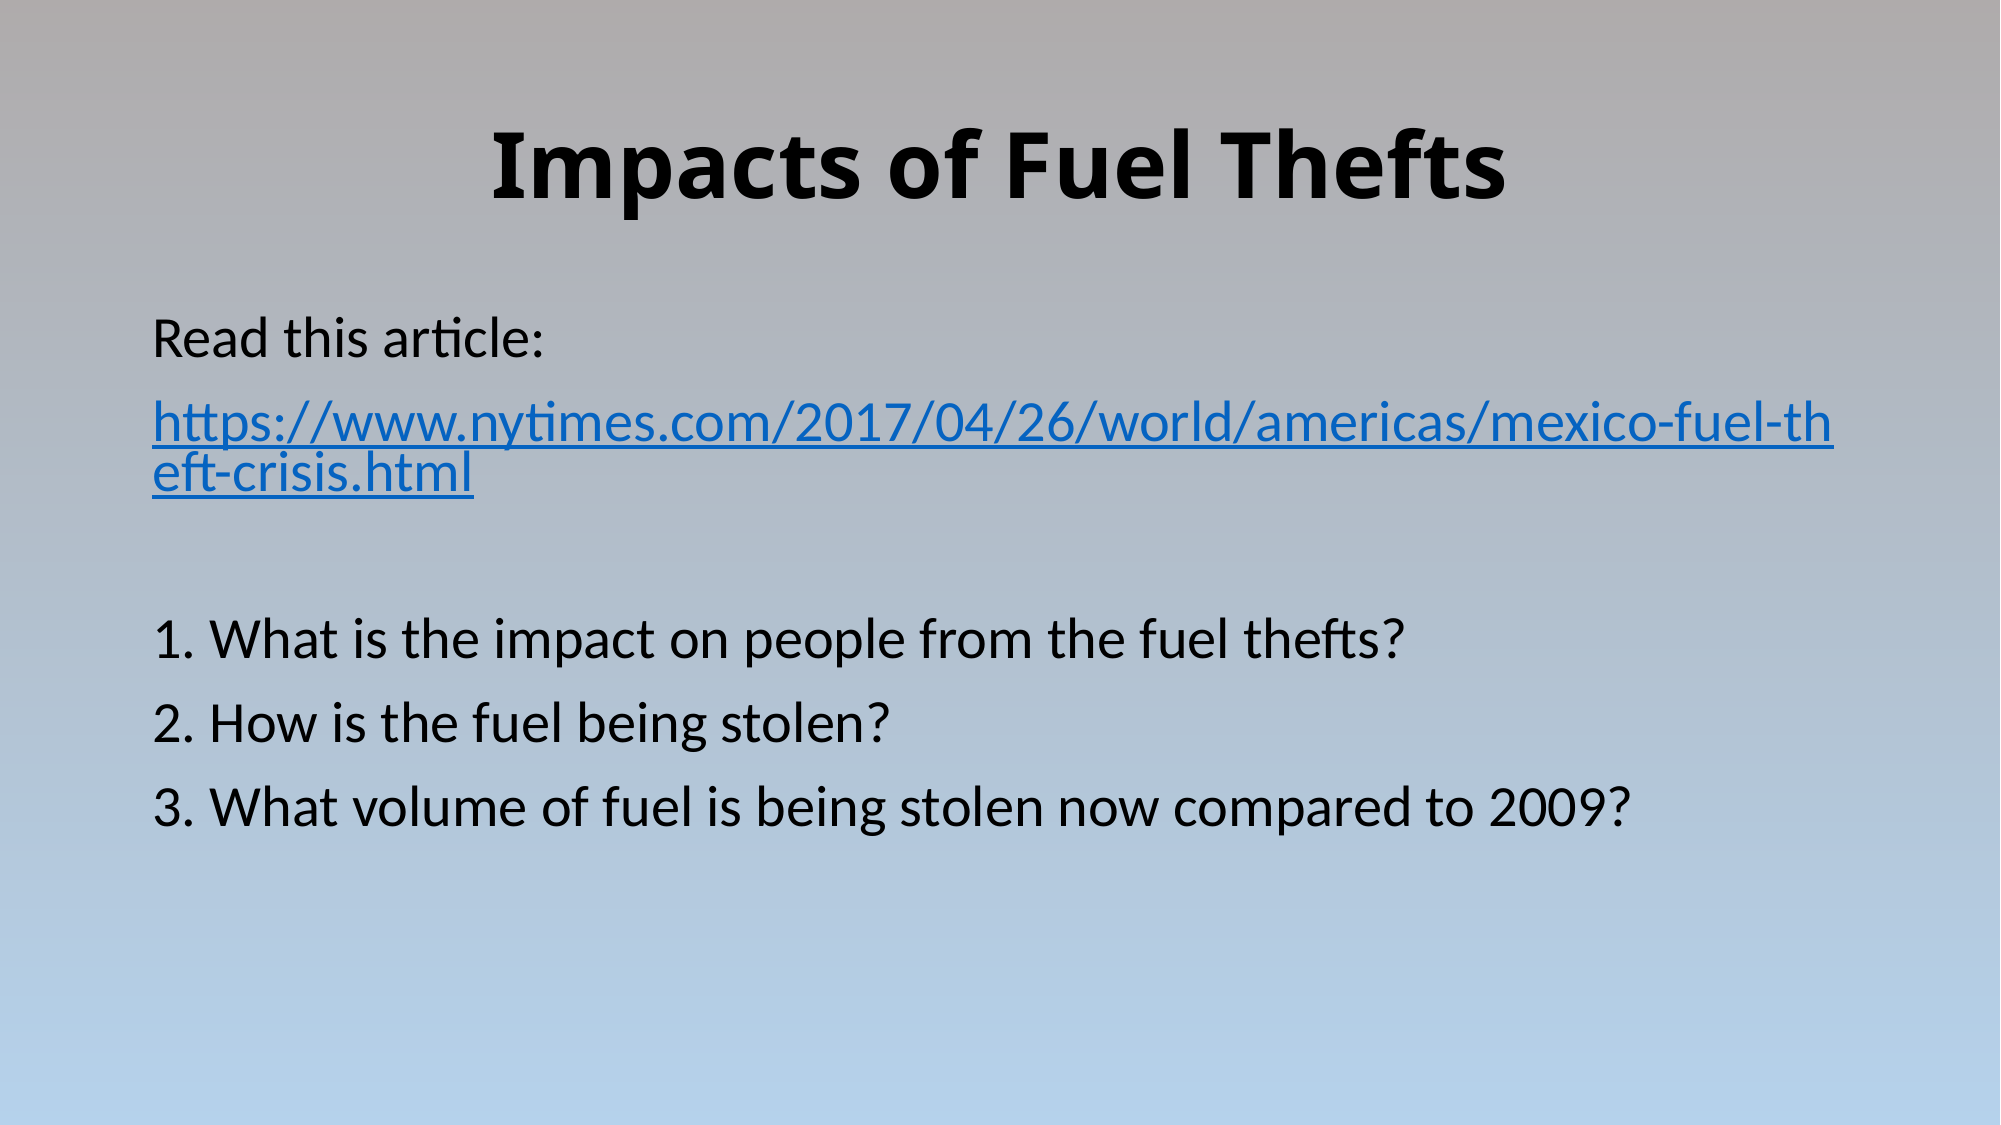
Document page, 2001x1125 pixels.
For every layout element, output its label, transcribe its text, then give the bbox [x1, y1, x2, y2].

title Impacts of Fuel Thefts [137, 59, 1863, 278]
list Read this article: https://www.nytimes.com/2017/04/26/world/americas/mexico-fuel-theft-crisis.html 1. What is the impact on people from the fuel thefts? 2. How is the fuel being stolen? 3. What volume of fuel is being stolen now compared to 2009? [137, 299, 1863, 1014]
